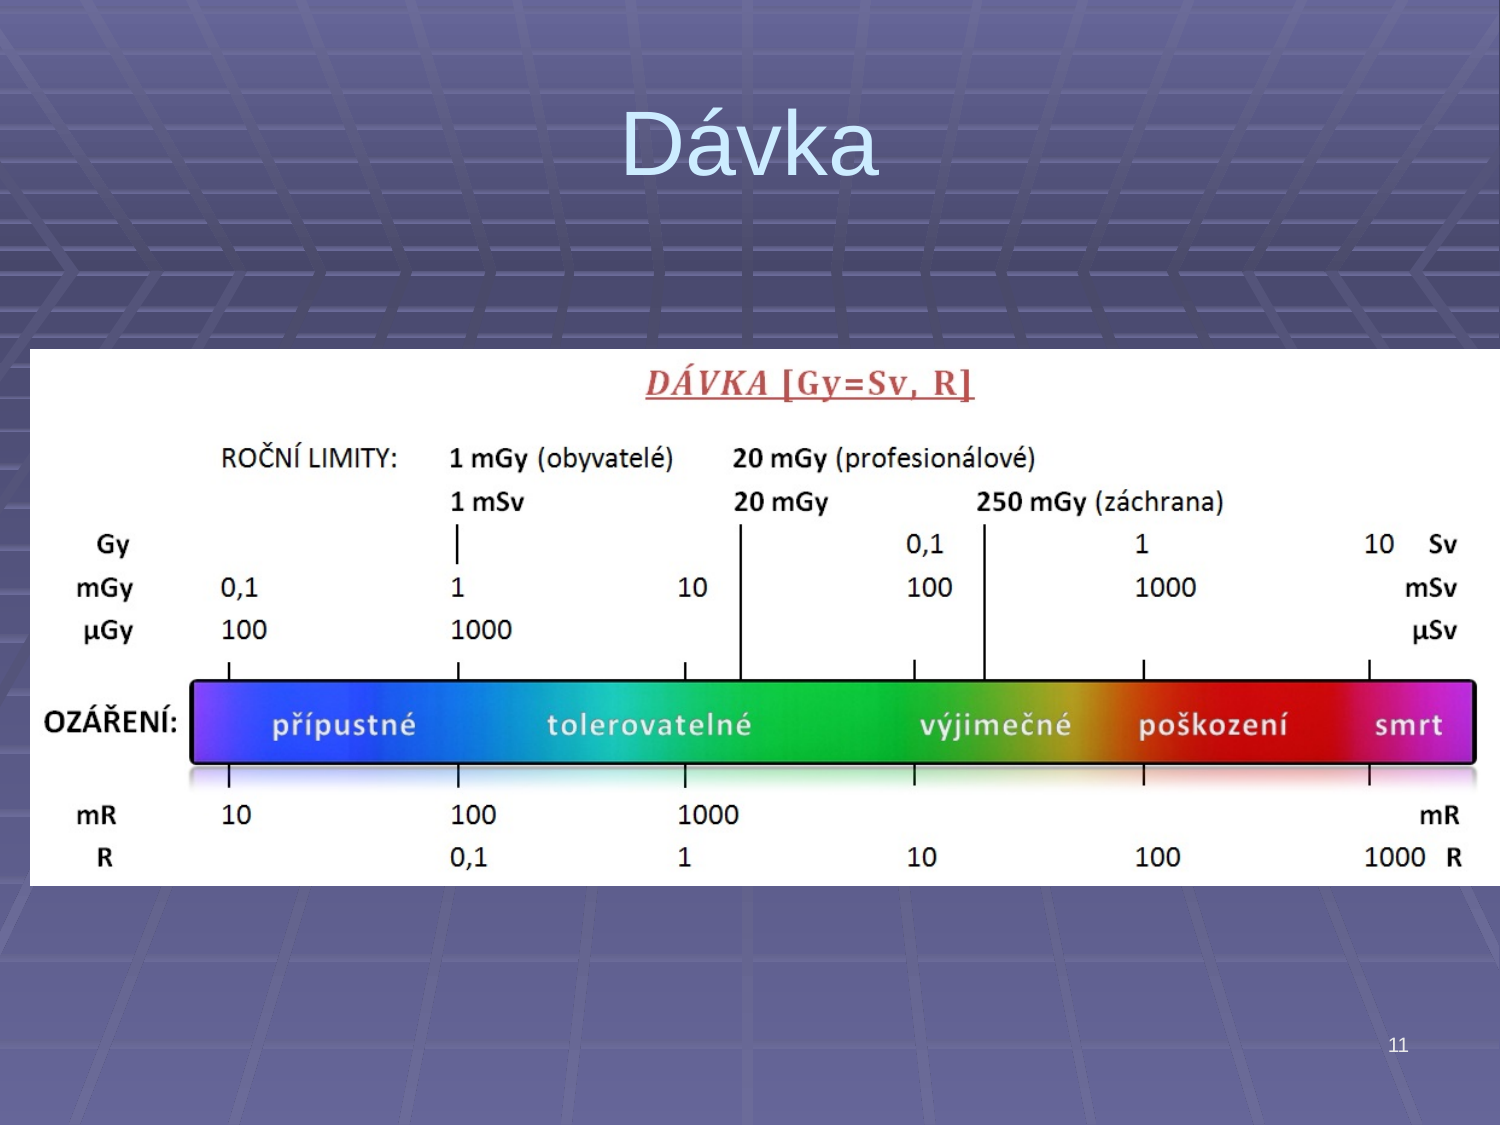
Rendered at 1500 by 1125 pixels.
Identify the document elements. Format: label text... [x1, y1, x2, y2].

title Dávka [74, 44, 1425, 233]
picture [29, 349, 1500, 886]
slide_number 11 [1074, 1023, 1425, 1102]
